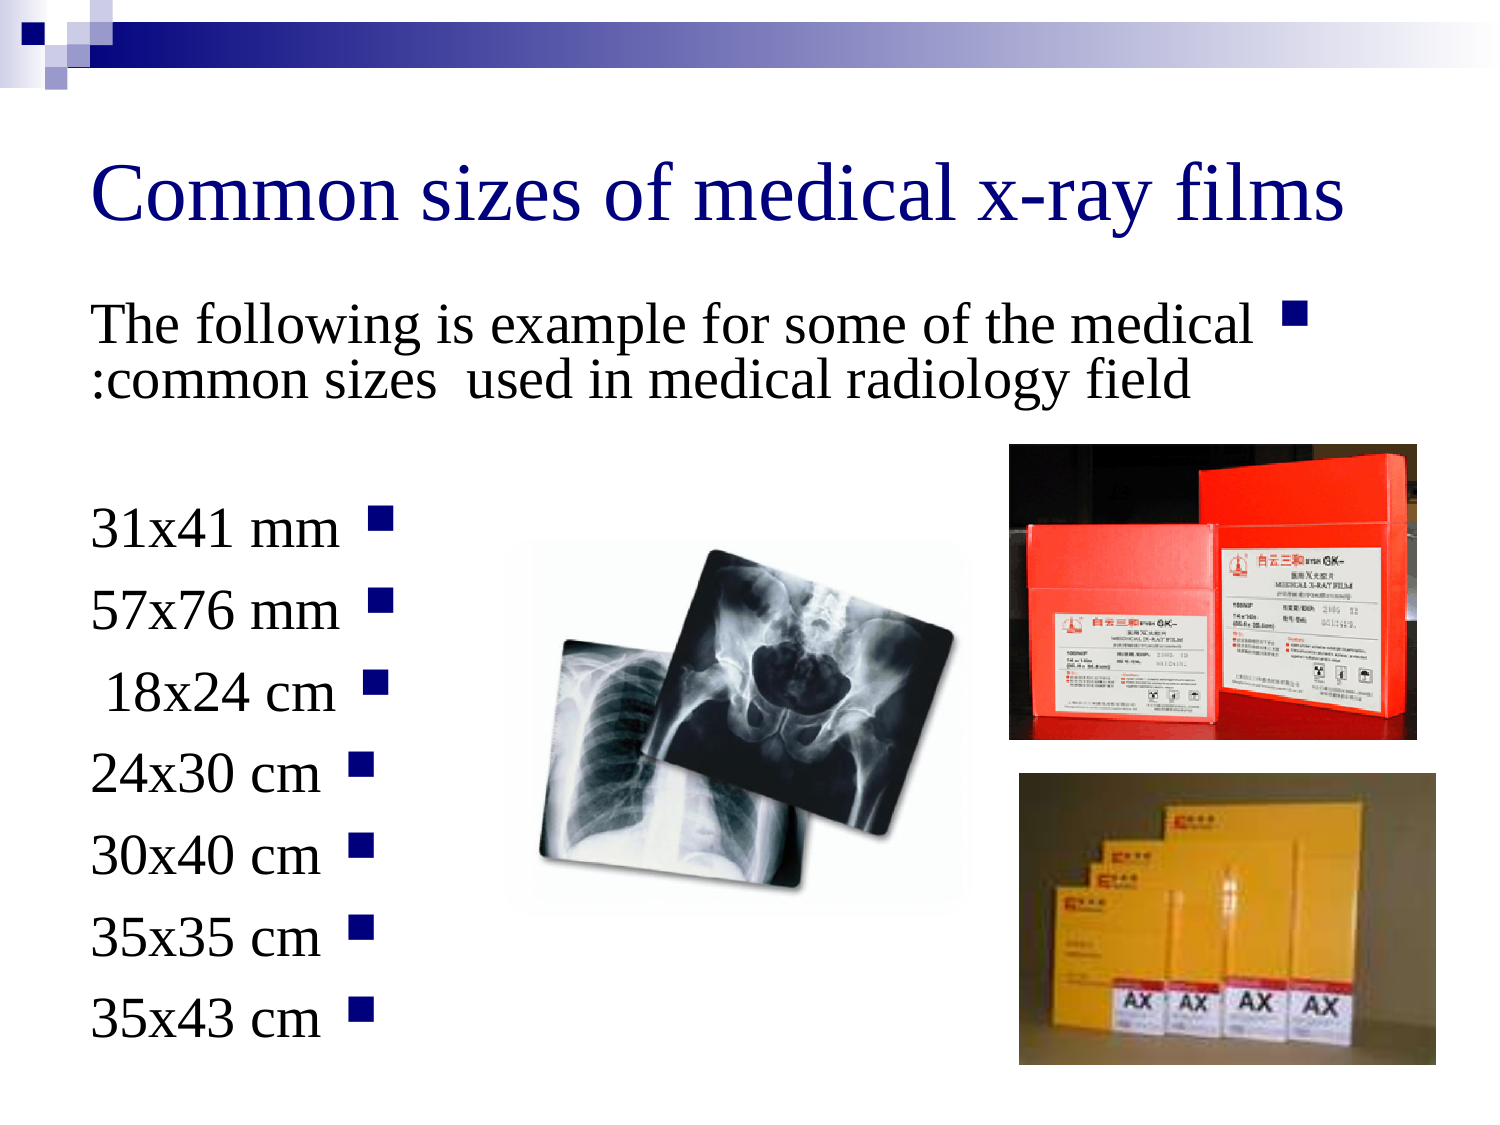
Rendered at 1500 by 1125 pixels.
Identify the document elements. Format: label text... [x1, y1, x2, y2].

list The following is example for some of the medical common sizes used in medical radiology field: 31x41 mm 57x76 mm 18x24 cm 24x30 cm 30x40 cm 35x35 cm 35x43 cm [74, 290, 1426, 929]
title Common sizes of medical x-ray films [74, 74, 1426, 290]
picture [1019, 773, 1436, 1065]
picture [1009, 444, 1417, 740]
picture [503, 538, 973, 917]
